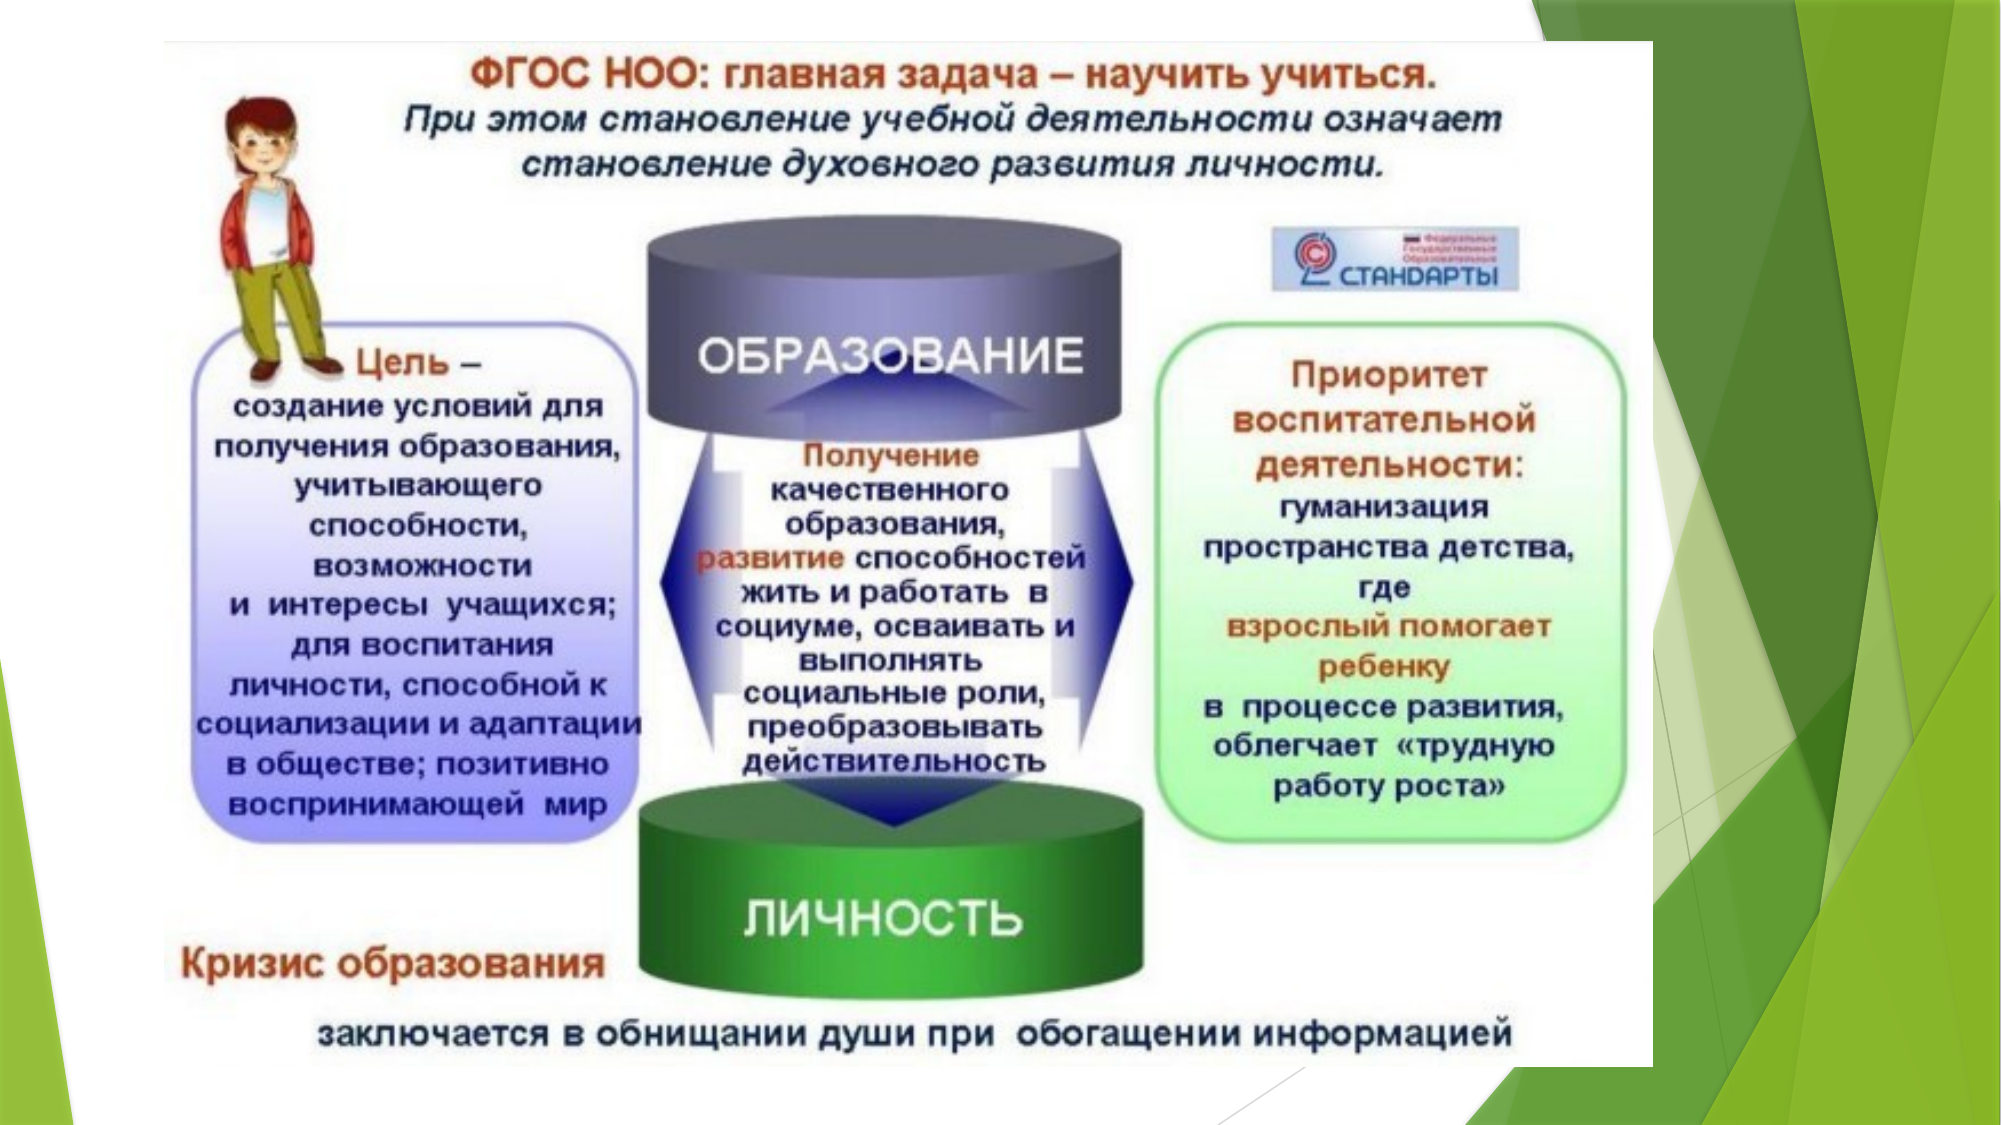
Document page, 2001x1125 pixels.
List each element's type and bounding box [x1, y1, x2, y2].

picture [164, 41, 1653, 1067]
